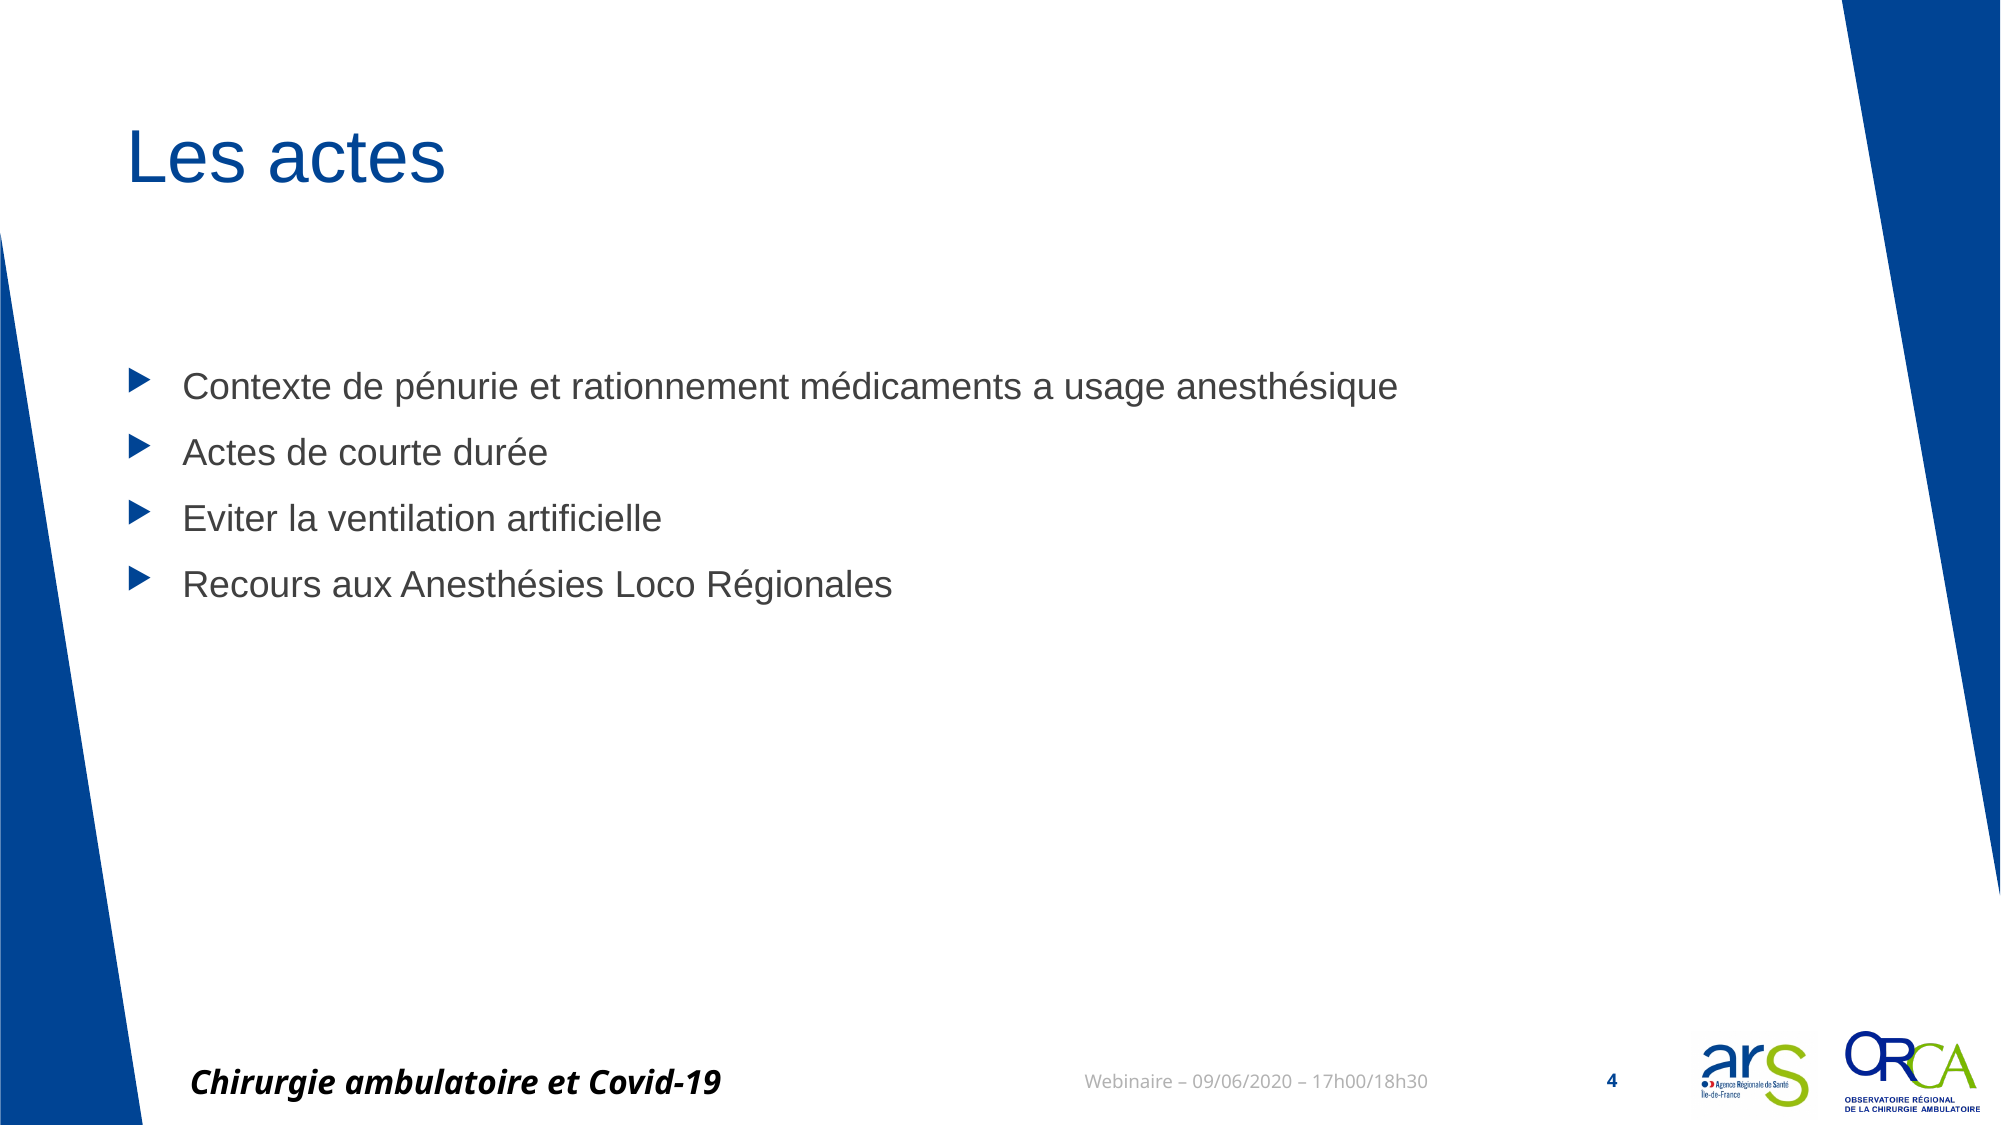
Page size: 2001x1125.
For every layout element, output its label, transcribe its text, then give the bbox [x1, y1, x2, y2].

list Contexte de pénurie et rationnement médicaments a usage anesthésique Actes de courte durée Eviter la ventilation artificielle Recours aux Anesthésies Loco Régionales [111, 354, 1522, 992]
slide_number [1052, 1051, 1443, 1112]
title Les actes [111, 99, 1522, 317]
footer Chirurgie ambulatoire et Covid-19 [174, 1051, 978, 1112]
picture [1845, 1031, 1980, 1112]
picture [1691, 1031, 1818, 1120]
slide_number 4 [1520, 1051, 1633, 1112]
